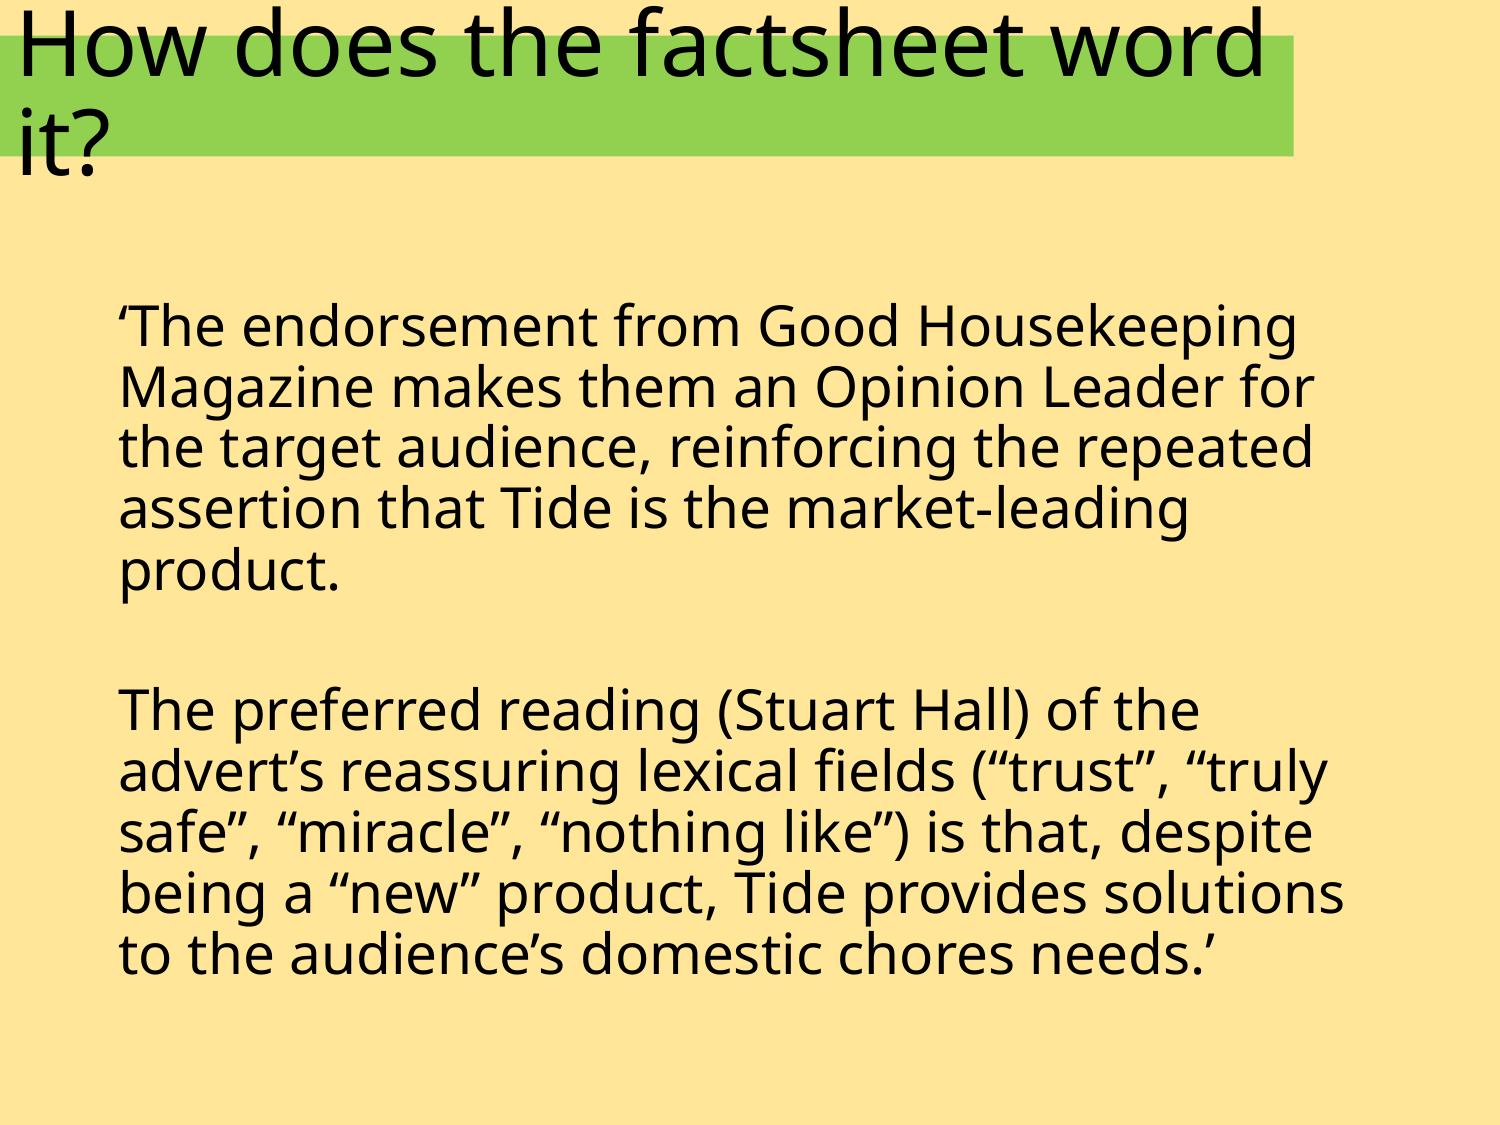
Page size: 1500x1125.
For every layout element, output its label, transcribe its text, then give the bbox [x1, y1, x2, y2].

title How does the factsheet word it? [0, 35, 1294, 157]
list ‘The endorsement from Good Housekeeping Magazine makes them an Opinion Leader for the target audience, reinforcing the repeated assertion that Tide is the market-leading product. The preferred reading (Stuart Hall) of the advert’s reassuring lexical fields (“trust”, “truly safe”, “miracle”, “nothing like”) is that, despite being a “new” product, Tide provides solutions to the audience’s domestic chores needs.’ [103, 289, 1397, 1004]
